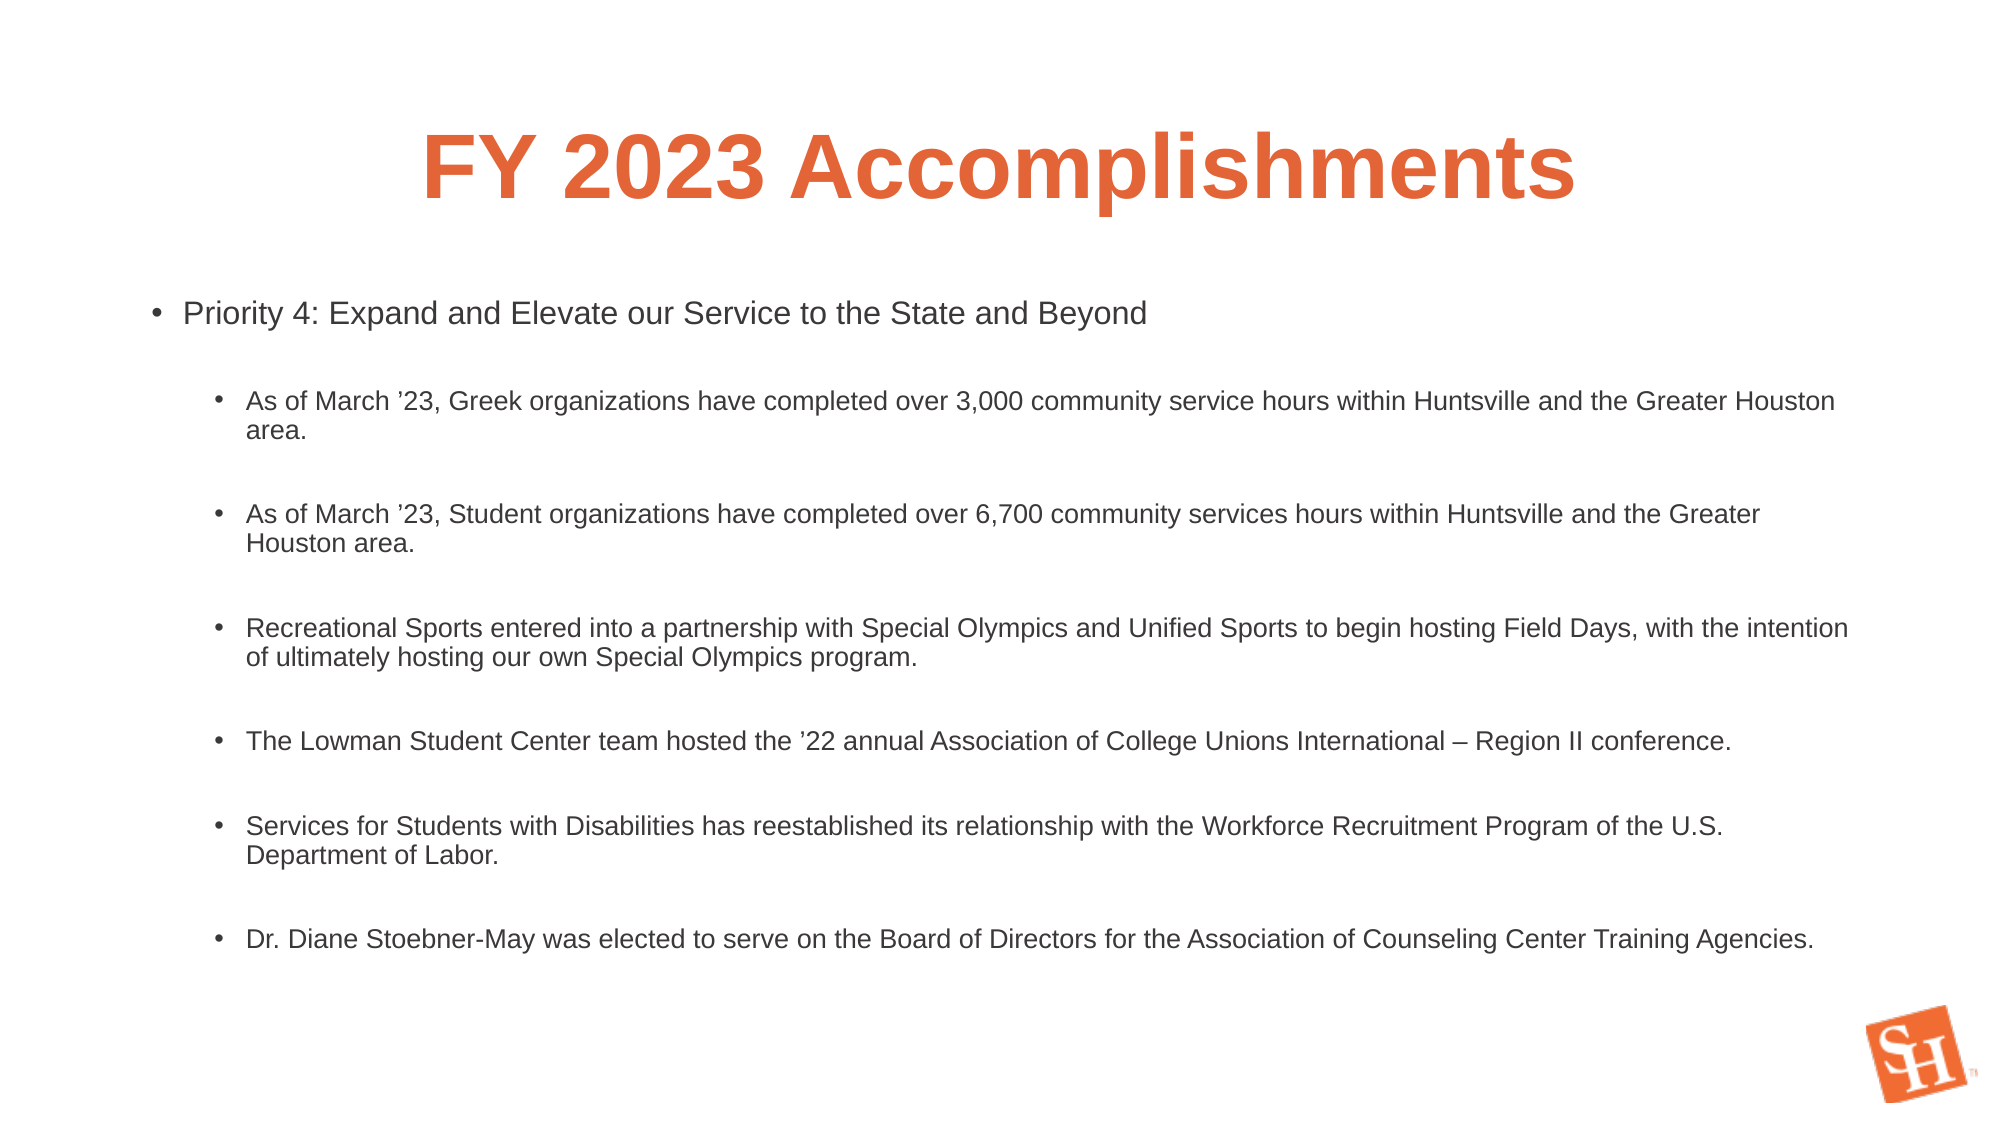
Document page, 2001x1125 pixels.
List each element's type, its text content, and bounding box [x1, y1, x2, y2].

title FY 2023 Accomplishments [137, 59, 1863, 278]
picture [1865, 1005, 1979, 1103]
list Priority 4: Expand and Elevate our Service to the State and Beyond As of March ’23, Greek organizations have completed over 3,000 community service hours within Huntsville and the Greater Houston area. As of March ’23, Student organizations have completed over 6,700 community services hours within Huntsville and the Greater Houston area. Recreational Sports entered into a partnership with Special Olympics and Unified Sports to begin hosting Field Days, with the intention of ultimately hosting our own Special Olympics program. The Lowman Student Center team hosted the ’22 annual Association of College Unions International – Region II conference. Services for Students with Disabilities has reestablished its relationship with the Workforce Recruitment Program of the U.S. Department of Labor. Dr. Diane Stoebner-May was elected to serve on the Board of Directors for the Association of Counseling Center Training Agencies. [136, 288, 1864, 995]
